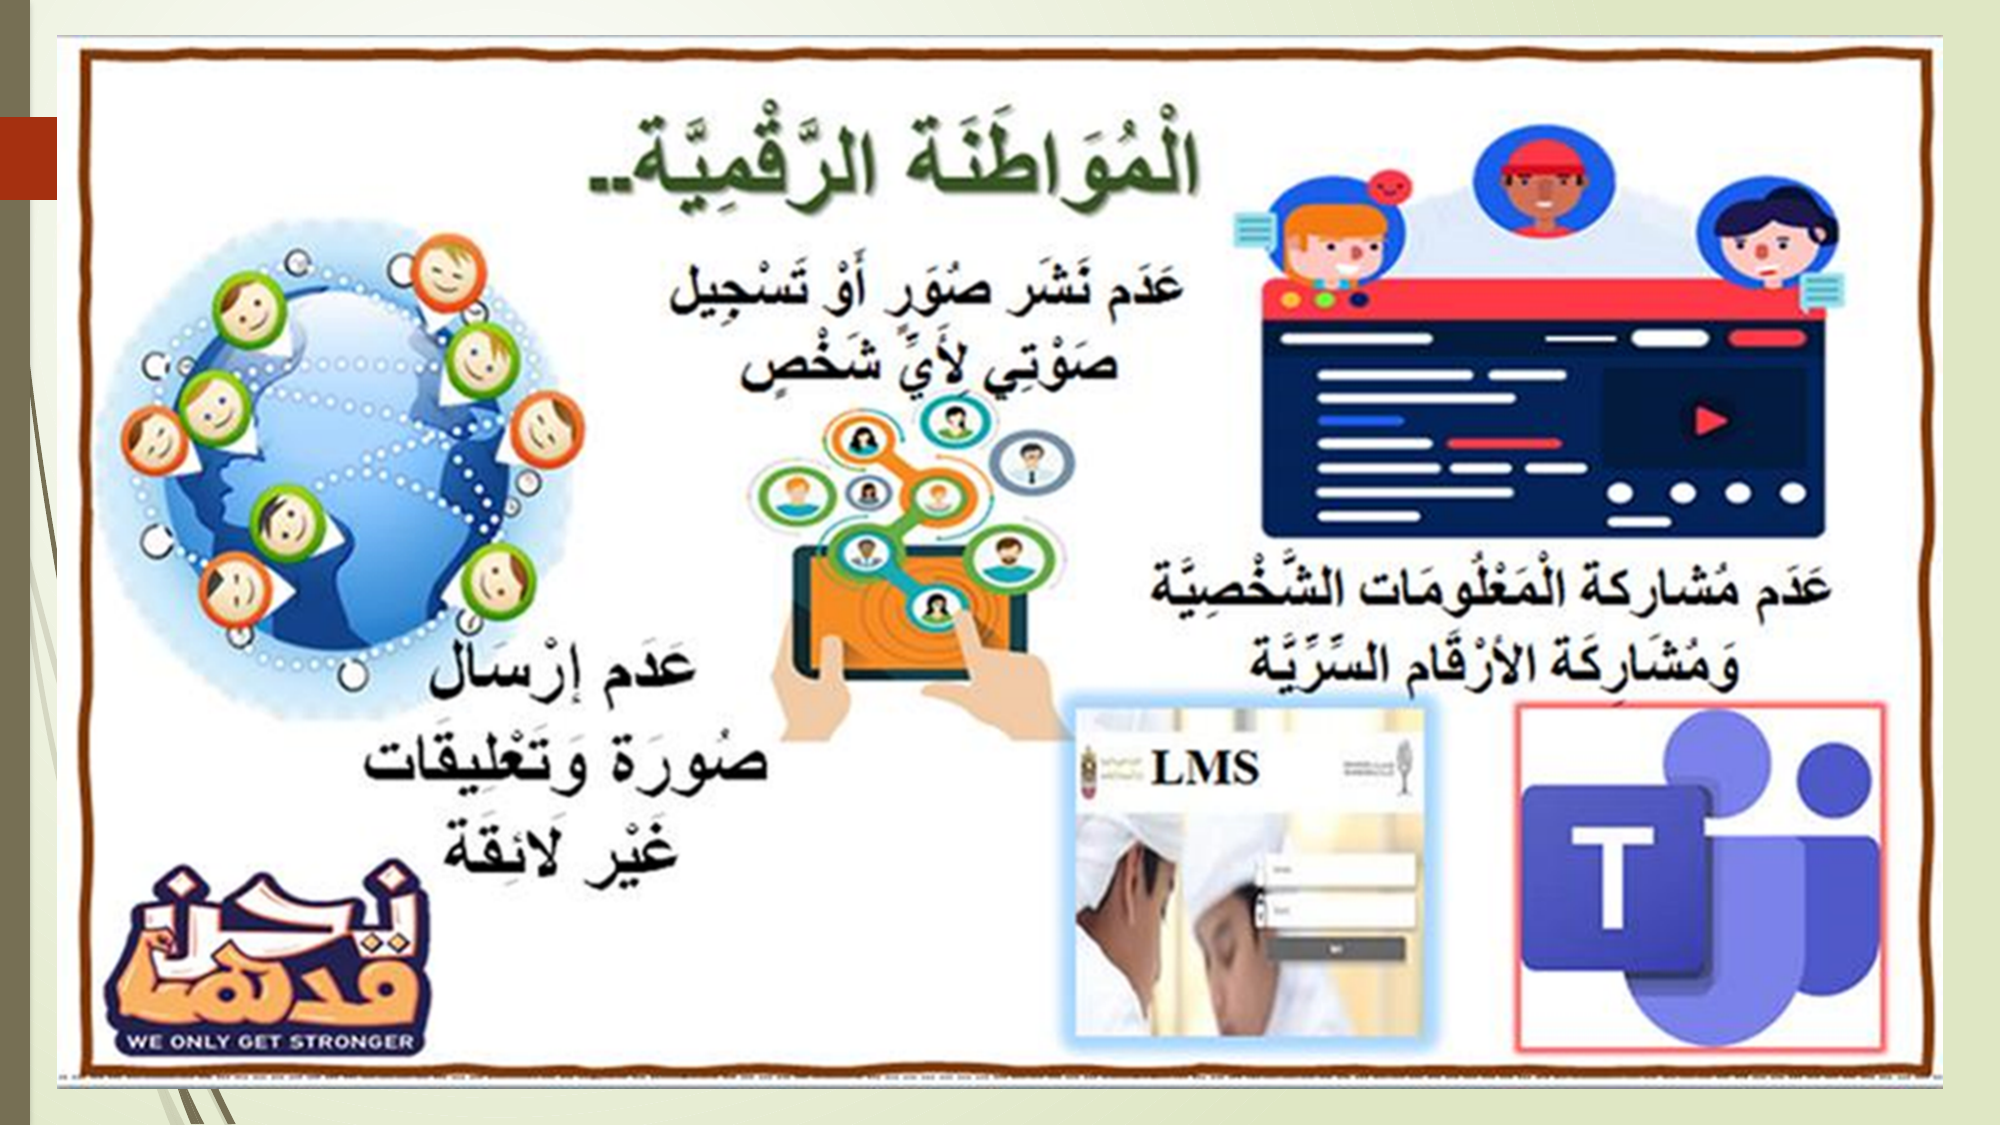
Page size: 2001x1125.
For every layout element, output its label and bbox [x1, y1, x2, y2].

picture [56, 35, 1943, 1090]
